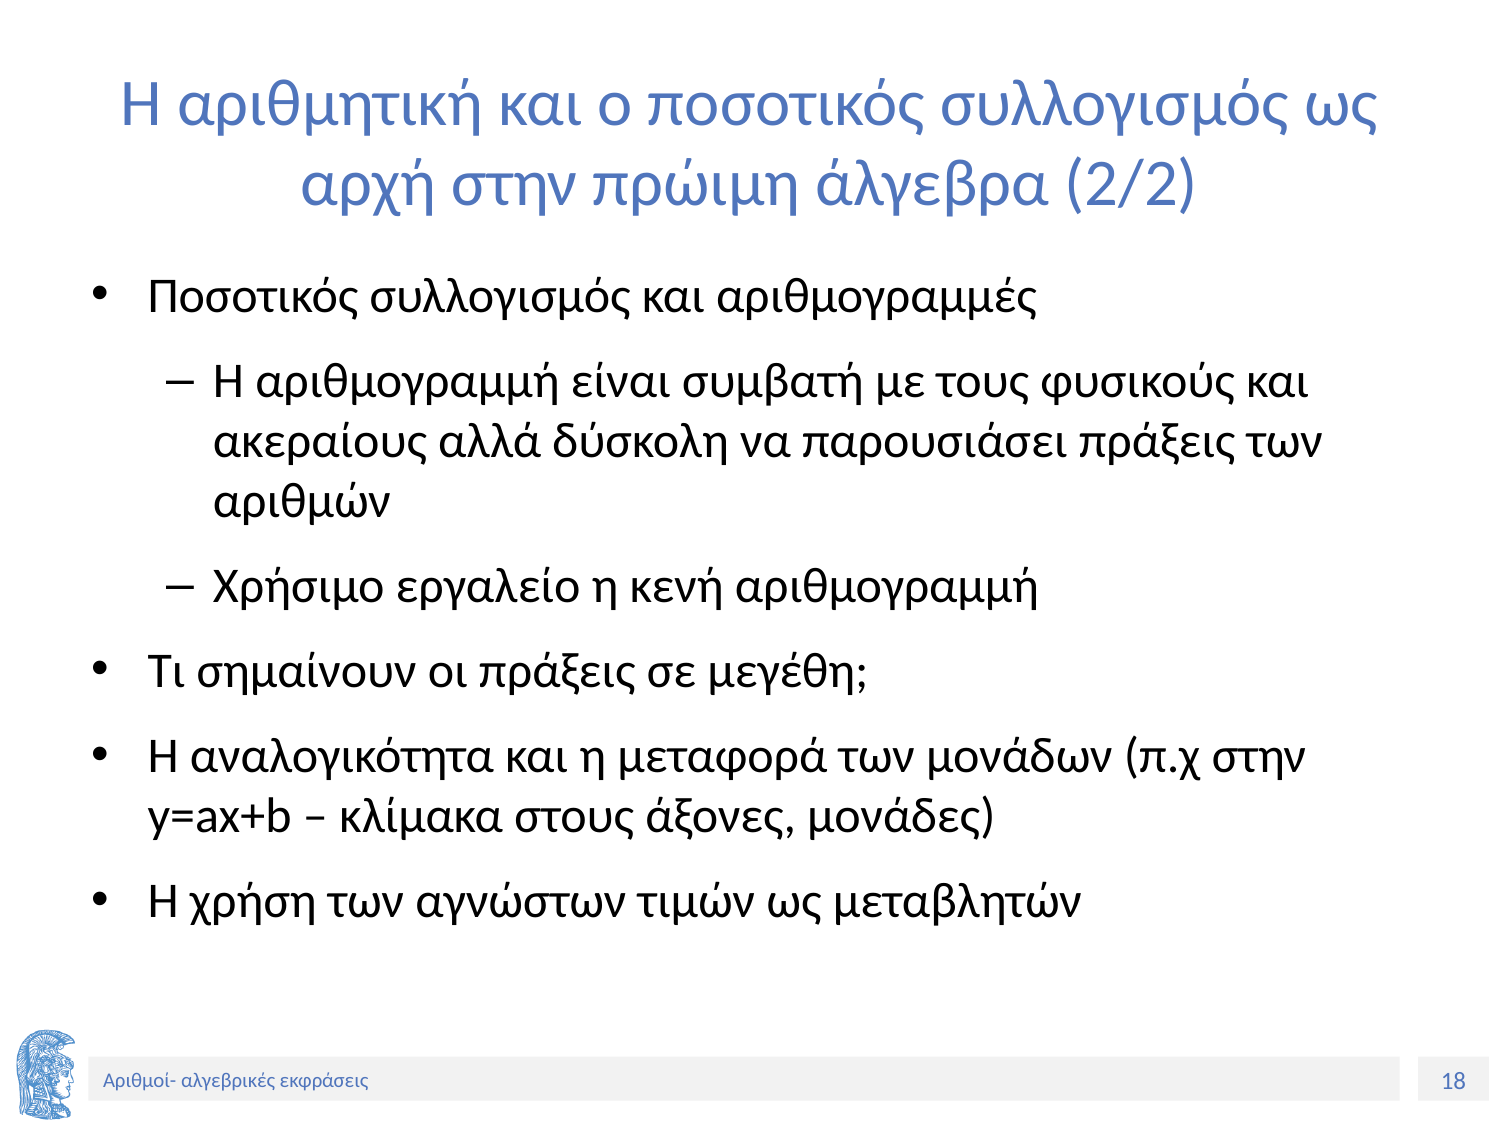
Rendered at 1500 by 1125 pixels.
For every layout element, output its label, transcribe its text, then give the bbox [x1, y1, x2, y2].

picture [9, 1026, 81, 1120]
title Η αριθμητική και ο ποσοτικός συλλογισμός ως αρχή στην πρώιμη άλγεβρα (2/2) [75, 45, 1425, 233]
list Ποσοτικός συλλογισμός και αριθμογραμμές Η αριθμογραμμή είναι συμβατή με τους φυσικούς και ακεραίους αλλά δύσκολη να παρουσιάσει πράξεις των αριθμών Χρήσιμο εργαλείο η κενή αριθμογραμμή Τι σημαίνουν οι πράξεις σε μεγέθη; Η αναλογικότητα και η μεταφορά των μονάδων (π.χ στην y=ax+b – κλίμακα στους άξονες, μονάδες) Η χρήση των αγνώστων τιμών ως μεταβλητών [76, 255, 1427, 998]
